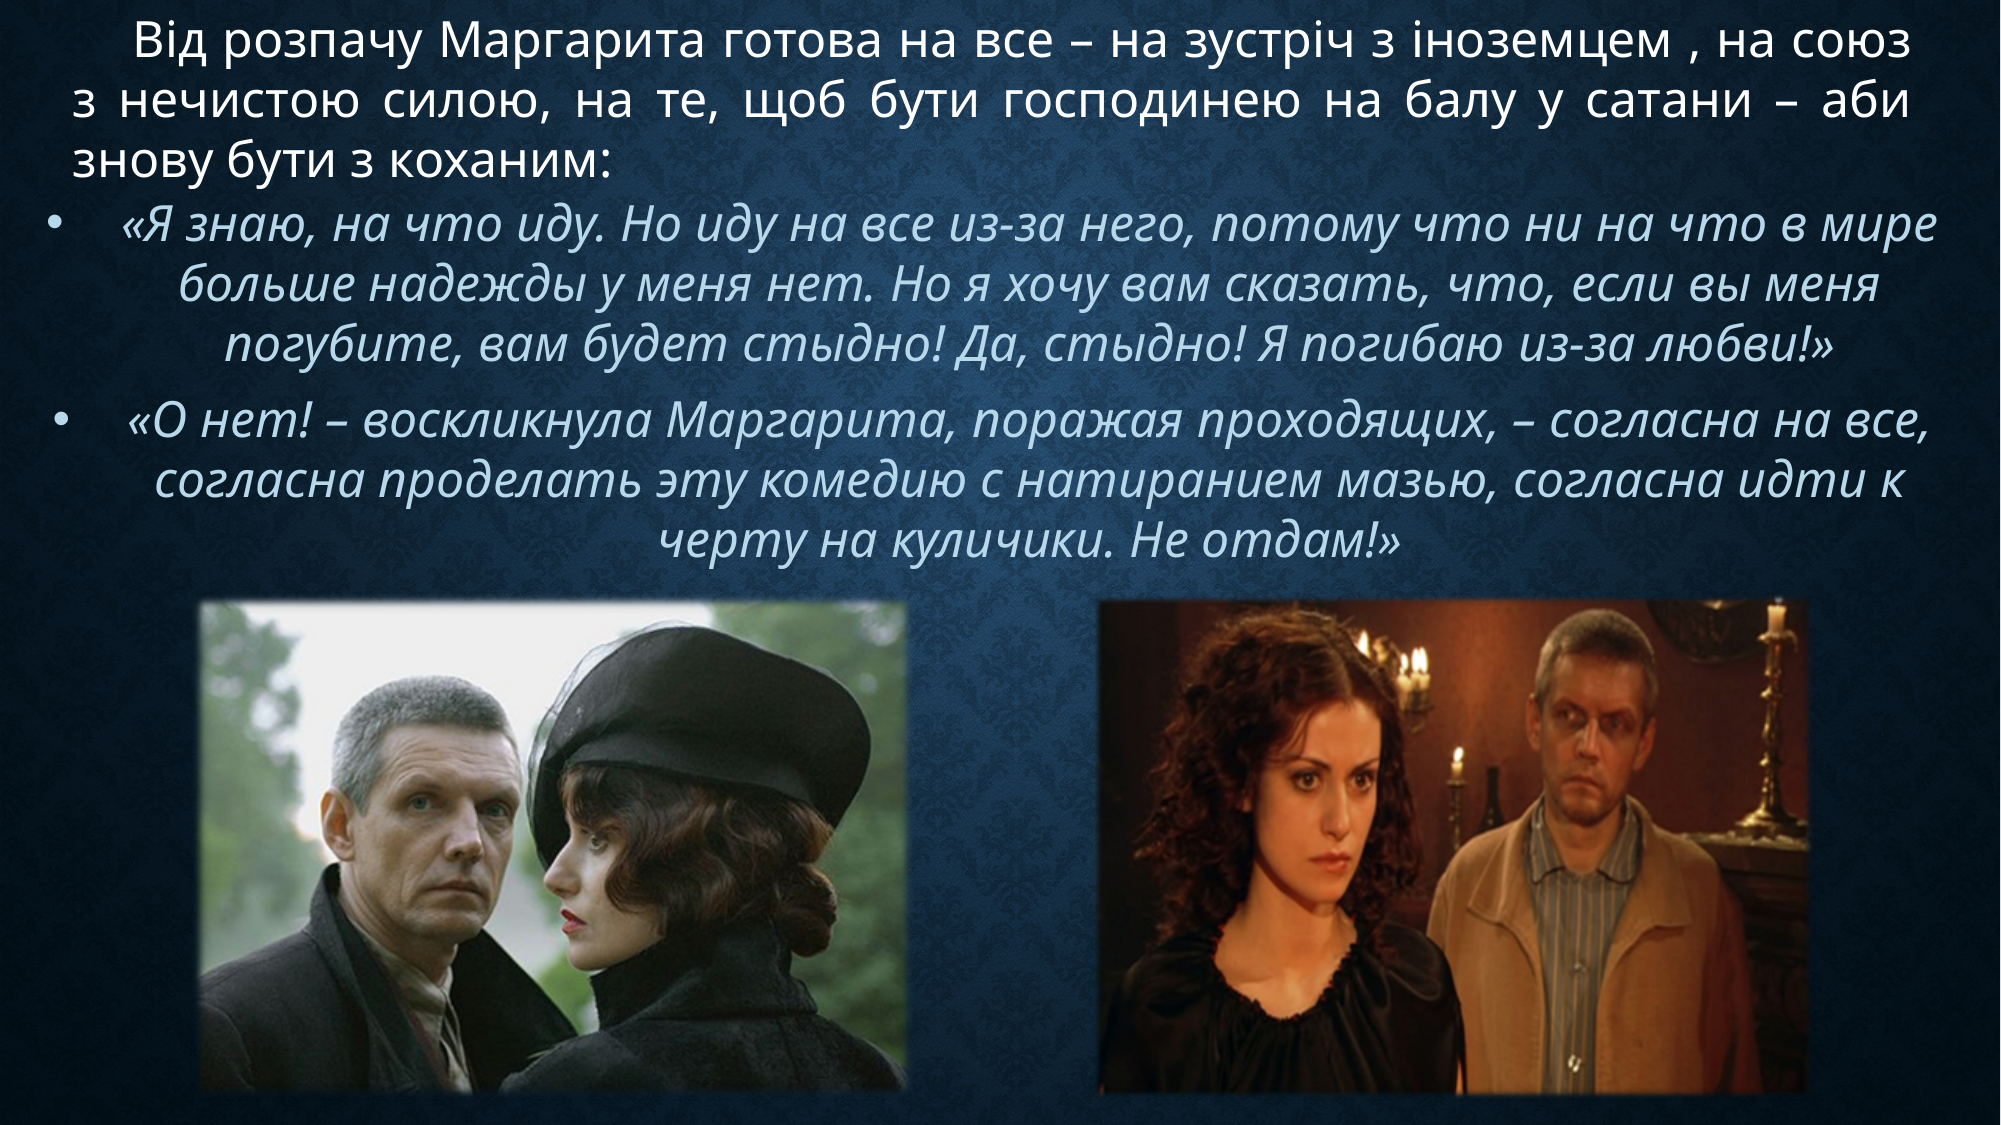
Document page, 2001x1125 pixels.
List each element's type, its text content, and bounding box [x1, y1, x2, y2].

text_box «Я знаю, на что иду. Но иду на все из-за него, потому что ни на что в мире больше надежды у меня нет. Но я хочу вам сказать, что, если вы меня погубите, вам будет стыдно! Да, стыдно! Я погибаю из-за любви!» [0, 183, 1993, 379]
text_box Від розпачу Маргарита готова на все – на зустріч з іноземцем , на союз з нечистою силою, на те, щоб бути господинею на балу у сатани – аби знову бути з коханим: [58, 0, 1928, 183]
text_box «О нет! – воскликнула Маргарита, поражая проходящих, – согласна на все, согласна проделать эту комедию с натиранием мазью, согласна идти к черту на куличики. Не отдам!» [29, 380, 1957, 576]
picture [191, 592, 917, 1102]
picture [1090, 592, 1816, 1102]
